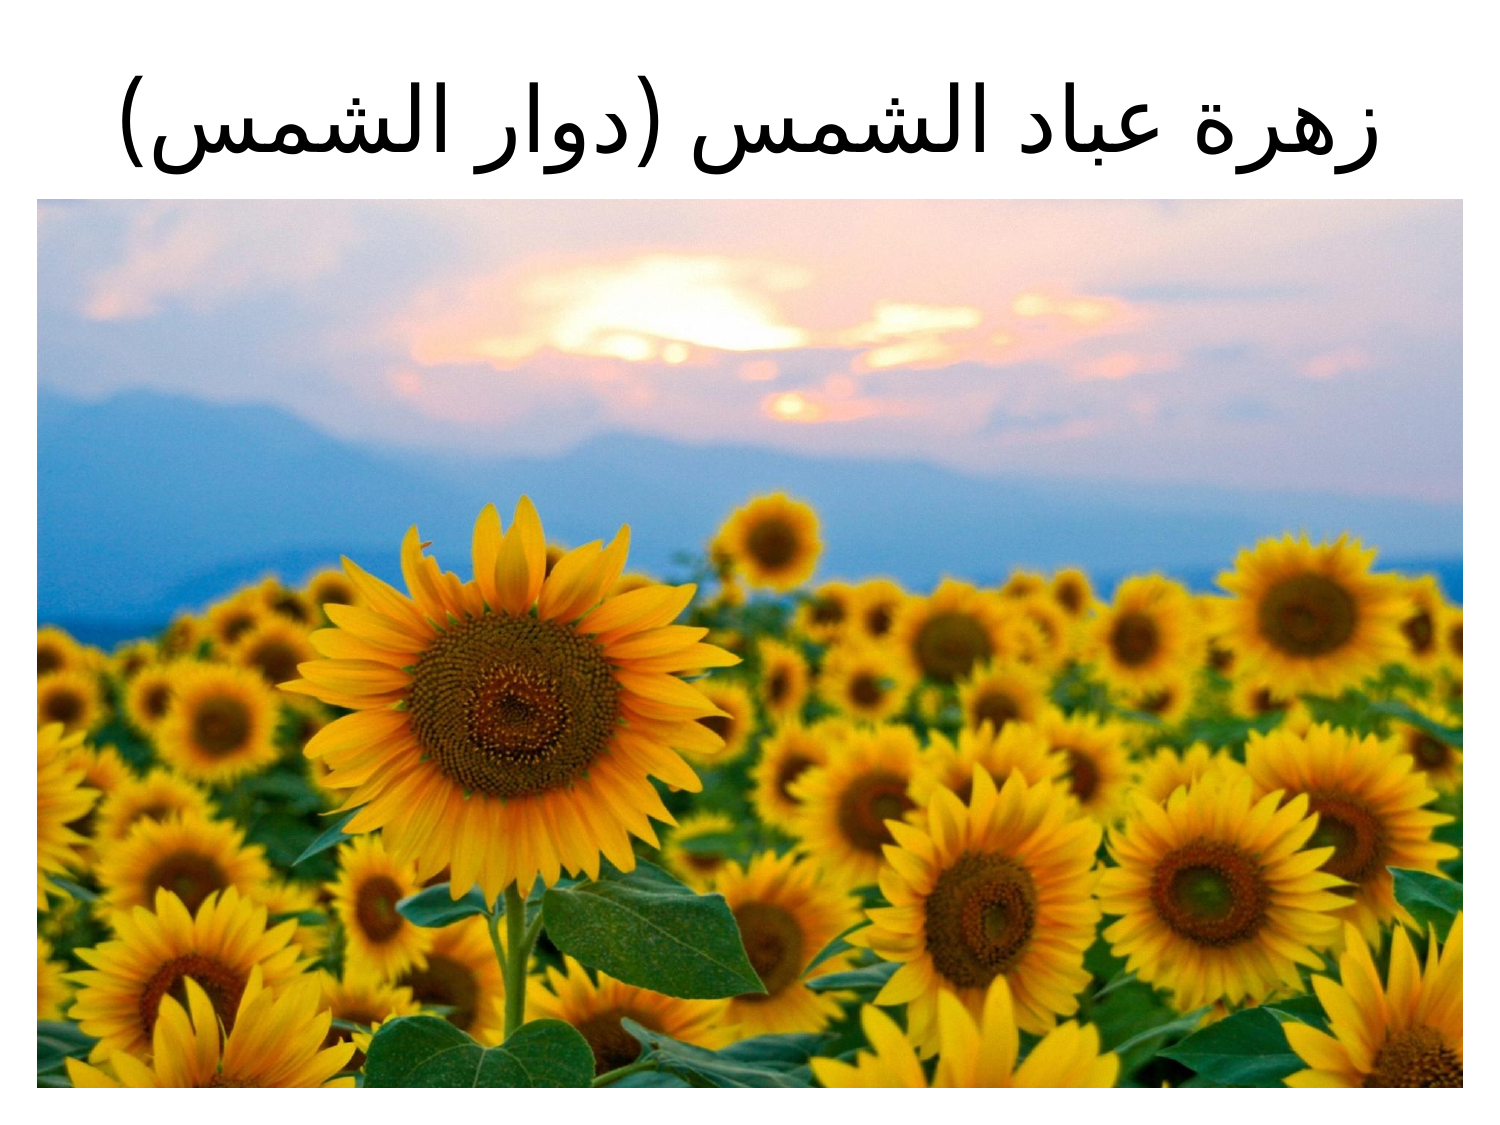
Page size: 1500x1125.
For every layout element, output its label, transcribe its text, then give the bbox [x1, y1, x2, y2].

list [37, 199, 1463, 1088]
title زهرة عباد الشمس (دوار الشمس) [75, 45, 1425, 188]
